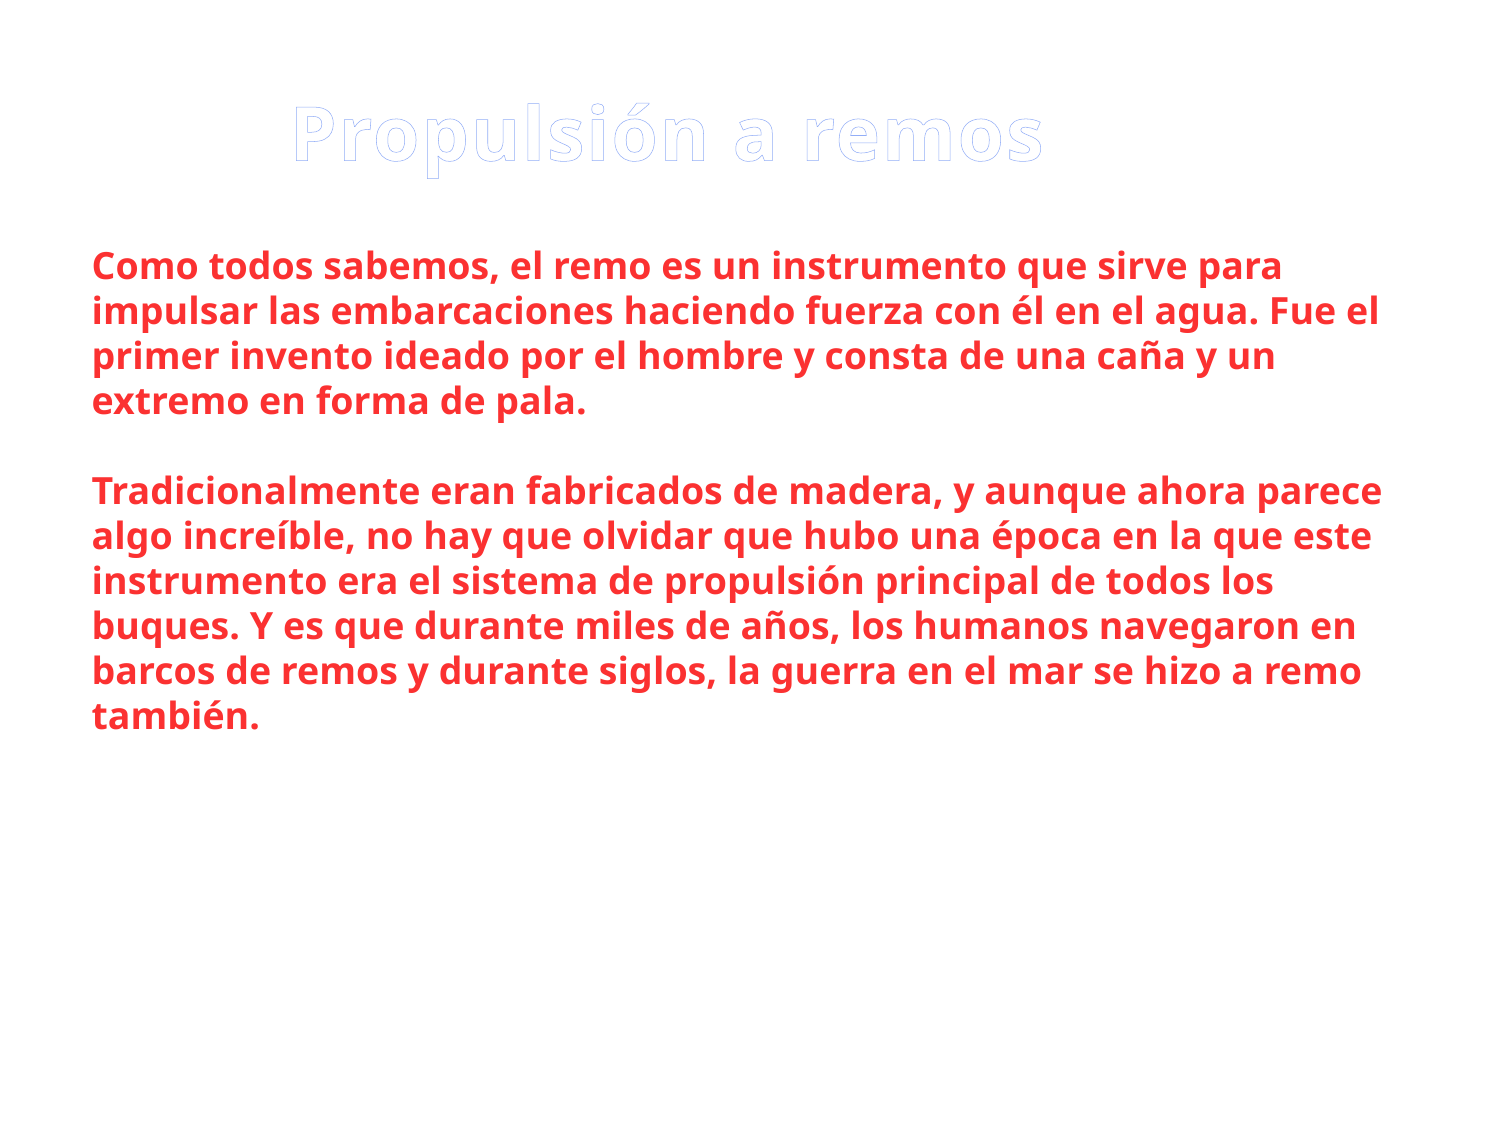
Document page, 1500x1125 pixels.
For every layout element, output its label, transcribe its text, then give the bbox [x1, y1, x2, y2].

subtitle Propulsión a remos [135, 78, 1199, 198]
title Como todos sabemos, el remo es un instrumento que sirve para impulsar las embarcaciones haciendo fuerza con él en el agua. Fue el primer invento ideado por el hombre y consta de una caña y un extremo en forma de pala. Tradicionalmente eran fabricados de madera, y aunque ahora parece algo increíble, no hay que olvidar que hubo una época en la que este instrumento era el sistema de propulsión principal de todos los buques. Y es que durante miles de años, los humanos navegaron en barcos de remos y durante siglos, la guerra en el mar se hizo a remo también. [76, 160, 1401, 863]
